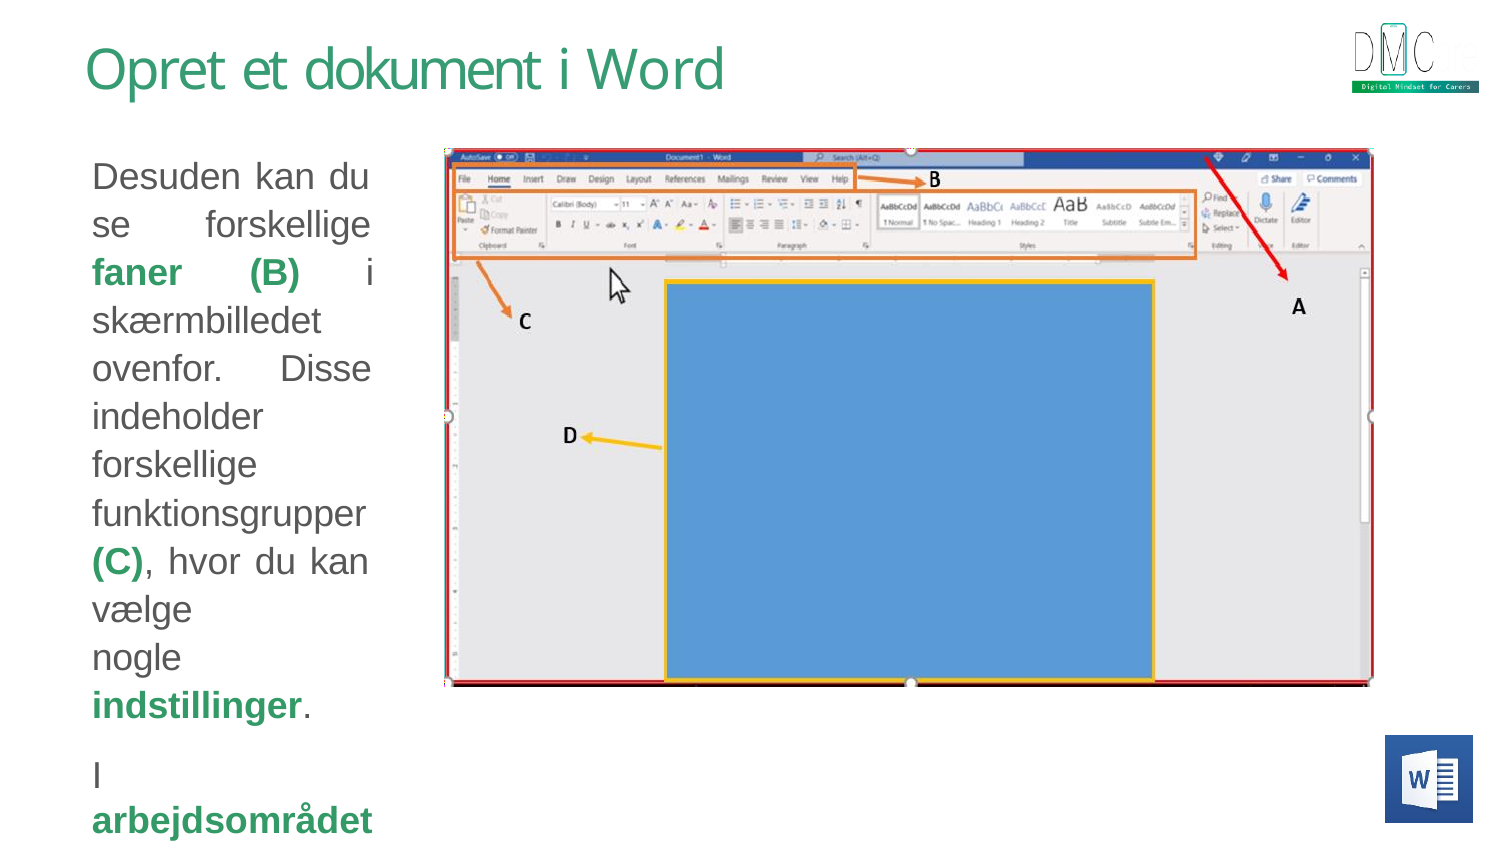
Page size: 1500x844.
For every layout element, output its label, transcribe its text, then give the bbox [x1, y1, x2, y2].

text_box Desuden kan du se forskellige faner (B) i skærmbilledet ovenfor. Disse indeholder forskellige funktionsgrupper (C), hvor du kan vælge nogle indstillinger. I arbejdsområdet (D) kan du oprette dit indhold, f.eks. en tekst med billeder. [89, 146, 1367, 844]
title Opret et dokument i Word [73, 3, 1330, 175]
picture [1384, 735, 1473, 823]
picture [444, 148, 1375, 687]
picture [1351, 23, 1480, 93]
